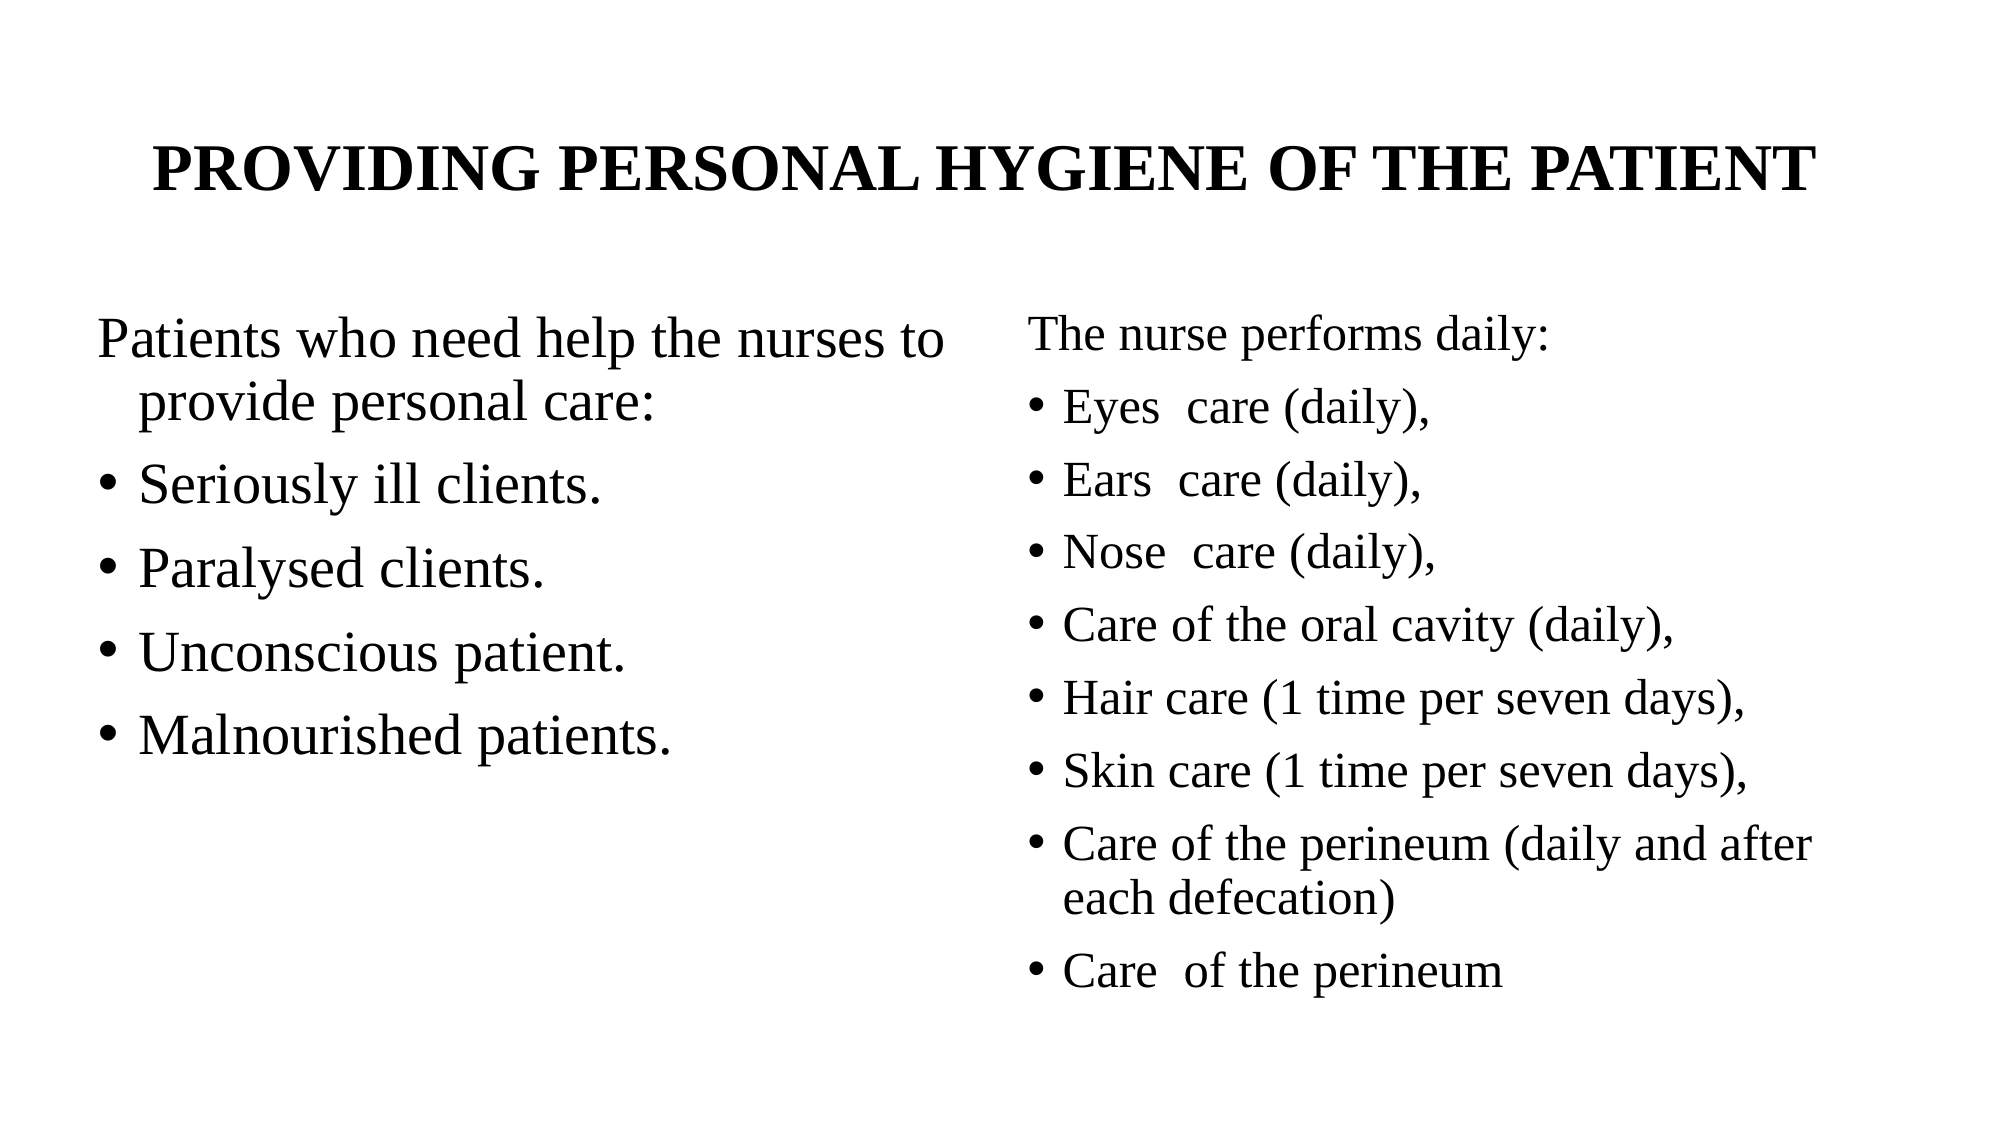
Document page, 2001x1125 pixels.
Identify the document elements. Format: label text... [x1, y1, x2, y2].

title PROVIDING PERSONAL HYGIENE OF THE PATIENT [137, 59, 1863, 278]
list The nurse performs daily: Eyes care (daily), Ears care (daily), Nose care (daily), Care of the oral cavity (daily), Hair care (1 time per seven days), Skin care (1 time per seven days), Care of the perineum (daily and after each defecation) Care of the perineum [1012, 299, 1863, 1014]
list Patients who need help the nurses to provide personal care: Seriously ill clients. Paralysed clients. Unconscious patient. Malnourished patients. [82, 299, 988, 1014]
